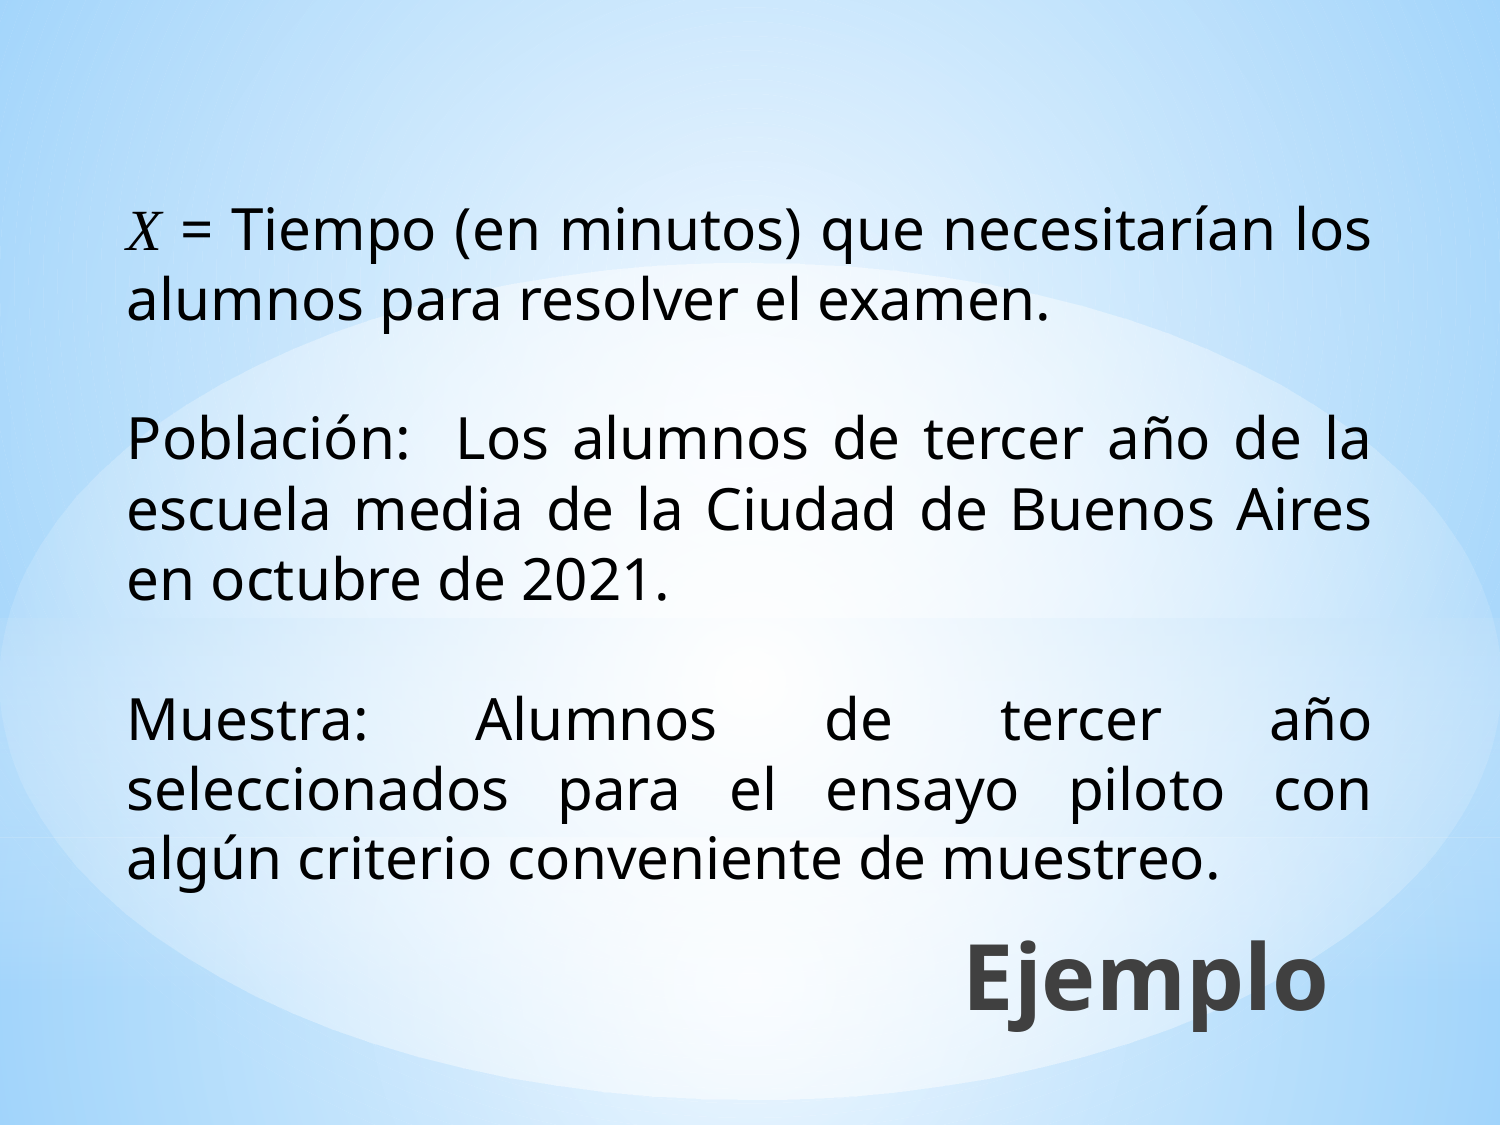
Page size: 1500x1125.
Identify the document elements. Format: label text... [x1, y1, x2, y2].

text_box X = Tiempo (en minutos) que necesitarían los alumnos para resolver el examen. Población: Los alumnos de tercer año de la escuela media de la Ciudad de Buenos Aires en octubre de 2021. Muestra: Alumnos de tercer año seleccionados para el ensayo piloto con algún criterio conveniente de muestreo. [112, 184, 1388, 899]
text_box Ejemplo [927, 911, 1344, 1099]
